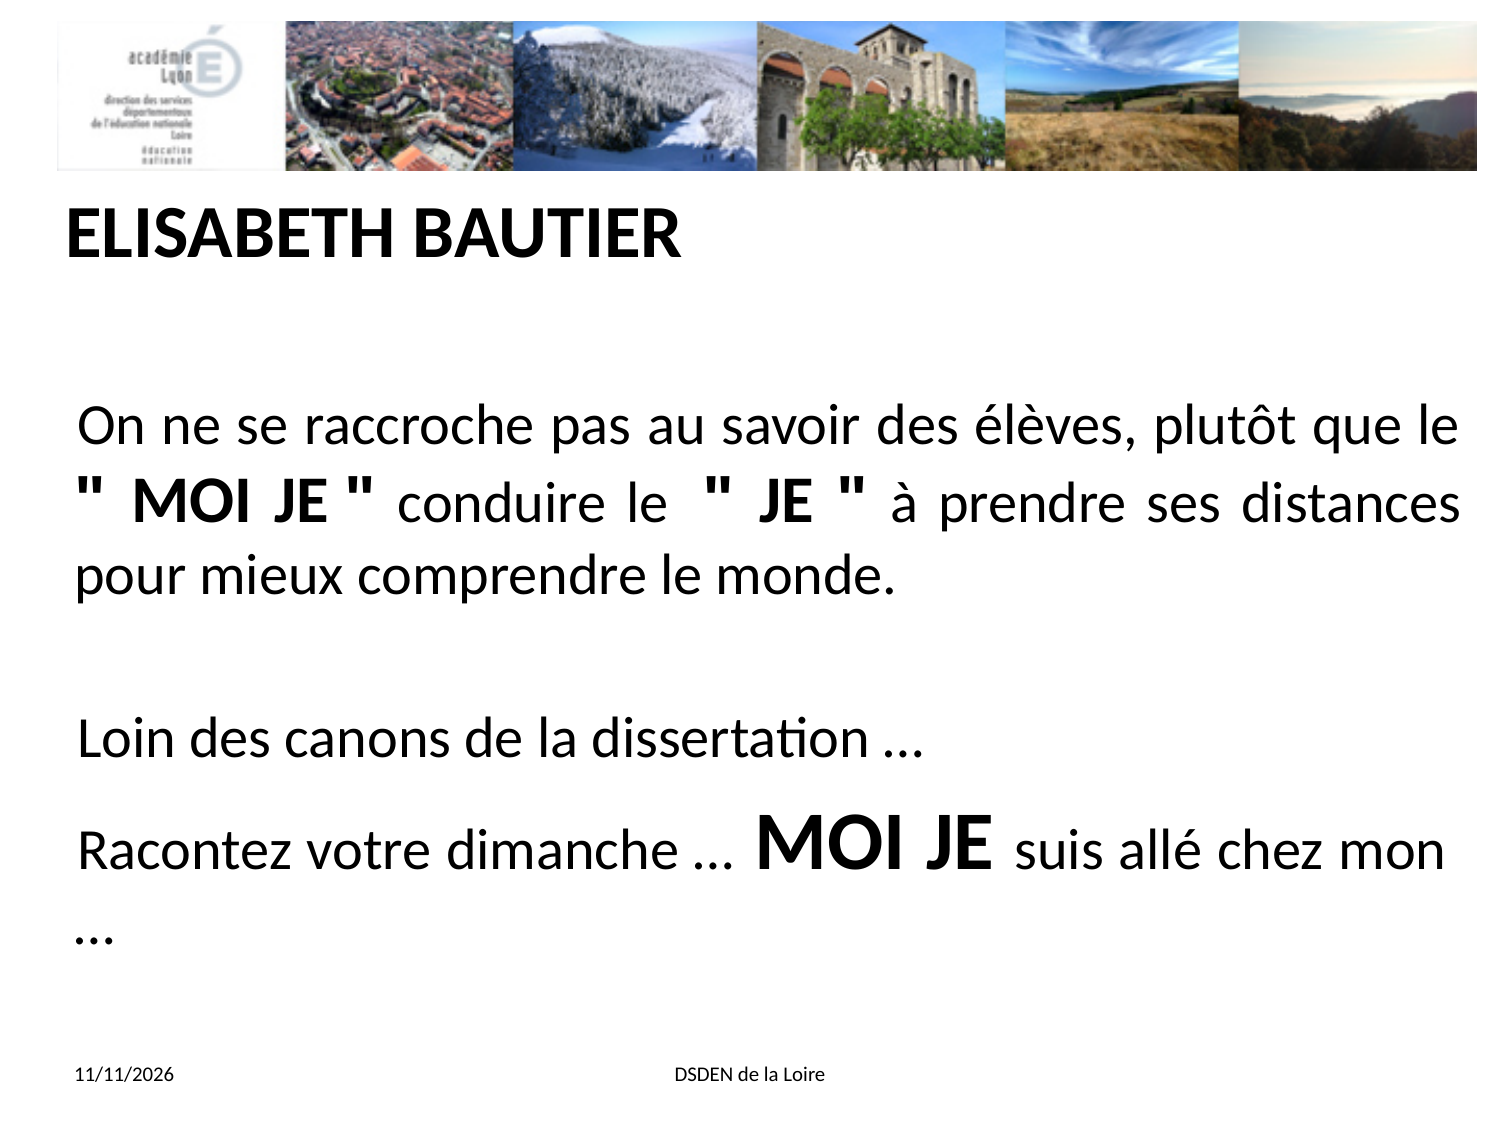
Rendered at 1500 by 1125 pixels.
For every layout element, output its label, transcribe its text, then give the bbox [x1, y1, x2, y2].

picture [57, 21, 1477, 171]
list On ne se raccroche pas au savoir des élèves, plutôt que le " MOI JE " conduire le " JE " à prendre ses distances pour mieux comprendre le monde. Loin des canons de la dissertation … Racontez votre dimanche … MOI JE suis allé chez mon … [59, 378, 1477, 1034]
footer DSDEN de la Loire [512, 1042, 988, 1103]
title ELISABETH BAUTIER [59, 177, 1477, 325]
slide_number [59, 1042, 425, 1103]
